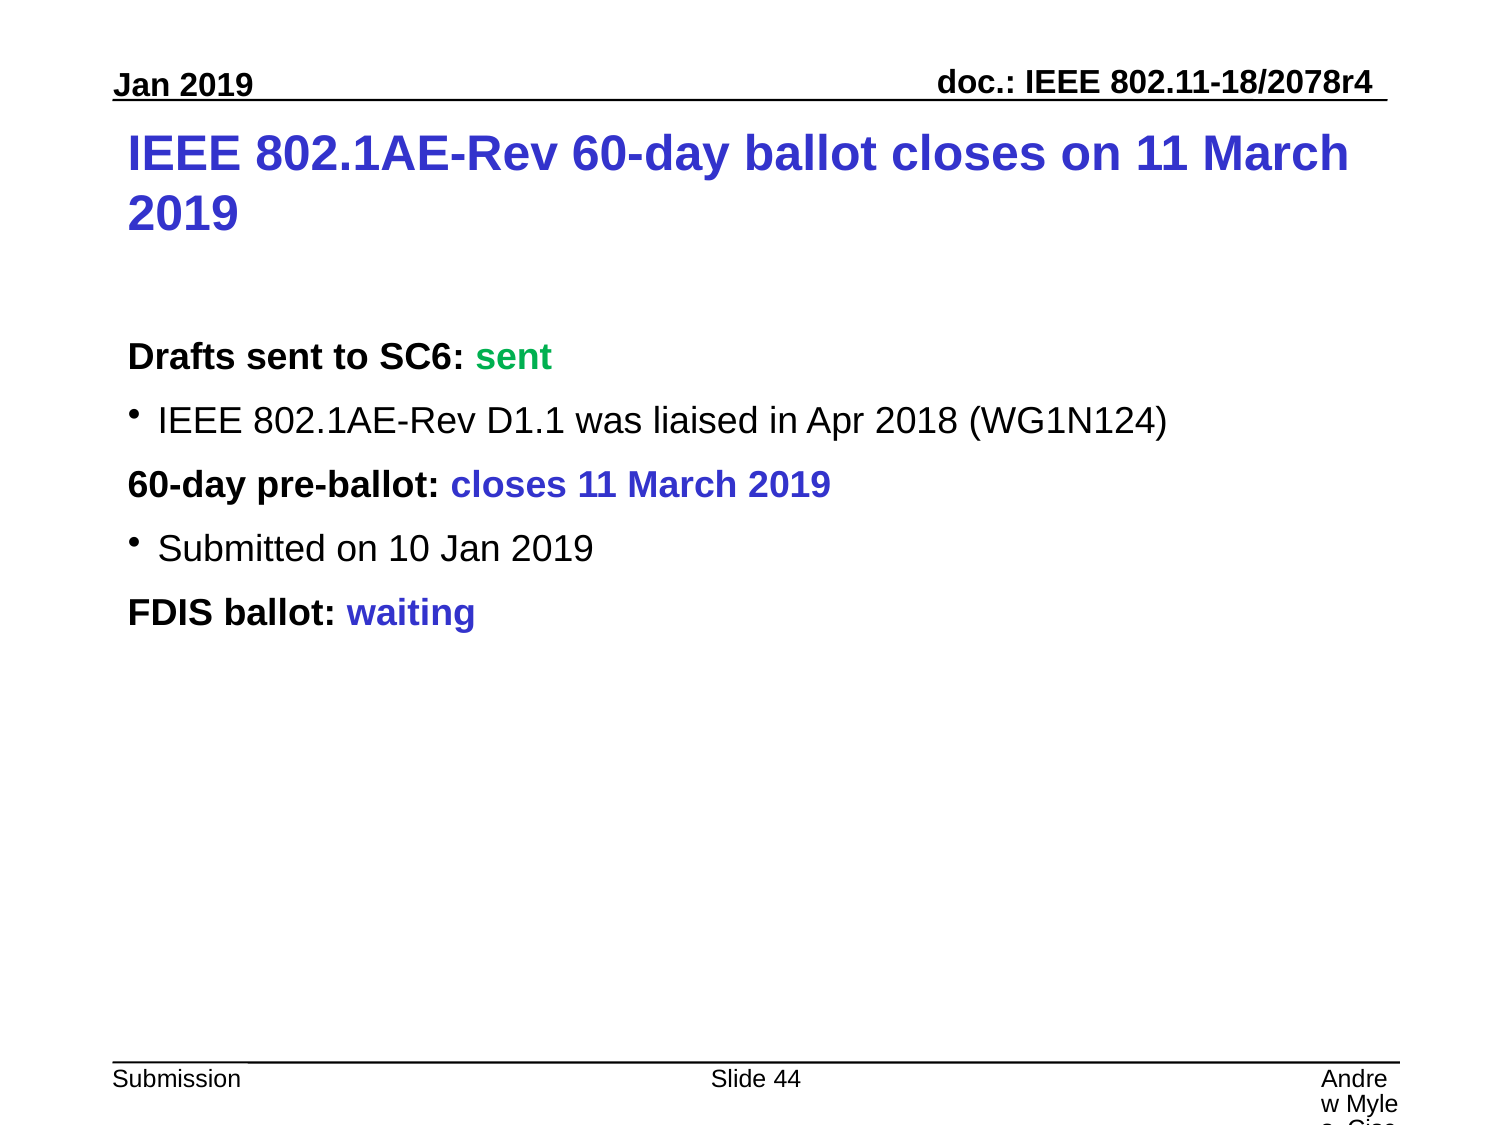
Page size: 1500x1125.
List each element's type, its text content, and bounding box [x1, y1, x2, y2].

footer Andrew Myles, Cisco [1320, 1061, 1402, 1093]
title IEEE 802.1AE-Rev 60-day ballot closes on 11 March 2019 [112, 112, 1388, 288]
list Drafts sent to SC6: sent IEEE 802.1AE-Rev D1.1 was liaised in Apr 2018 (WG1N124) 60-day pre-ballot: closes 11 March 2019 Submitted on 10 Jan 2019 FDIS ballot: waiting [112, 324, 1388, 1000]
slide_number Slide 44 [709, 1061, 803, 1093]
